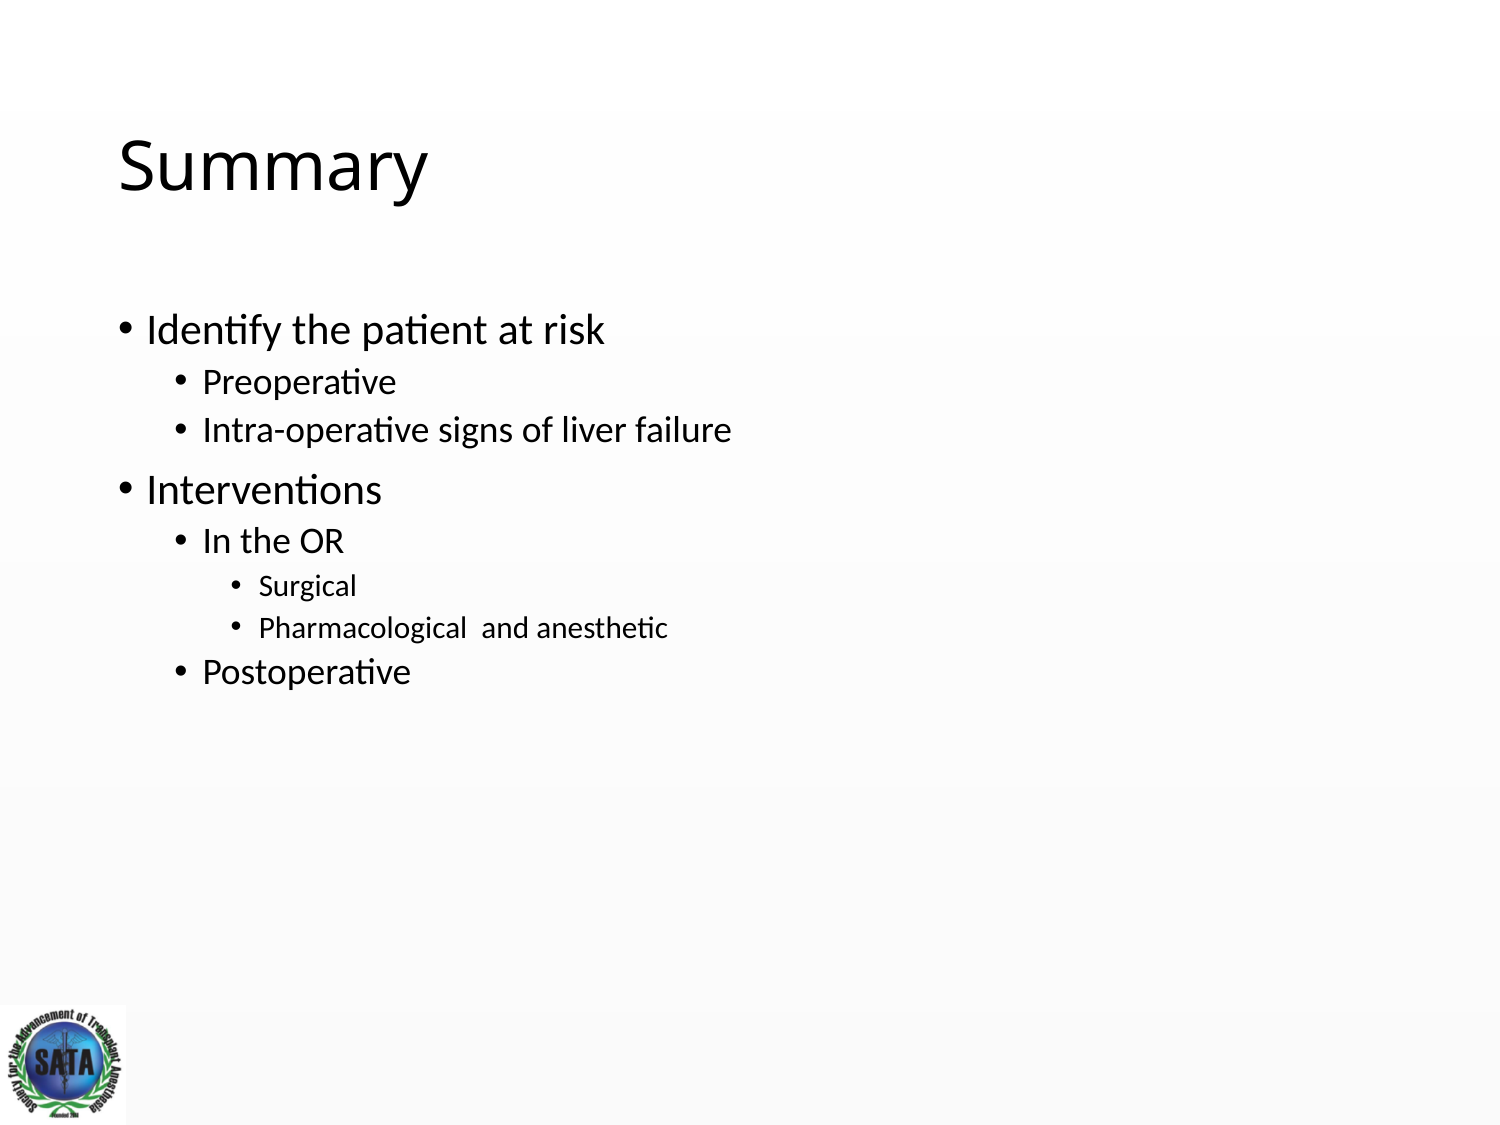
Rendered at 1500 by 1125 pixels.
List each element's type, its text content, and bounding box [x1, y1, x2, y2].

list Identify the patient at risk Preoperative Intra-operative signs of liver failure Interventions In the OR Surgical Pharmacological and anesthetic Postoperative [103, 299, 1397, 1014]
title Summary [103, 59, 1397, 278]
